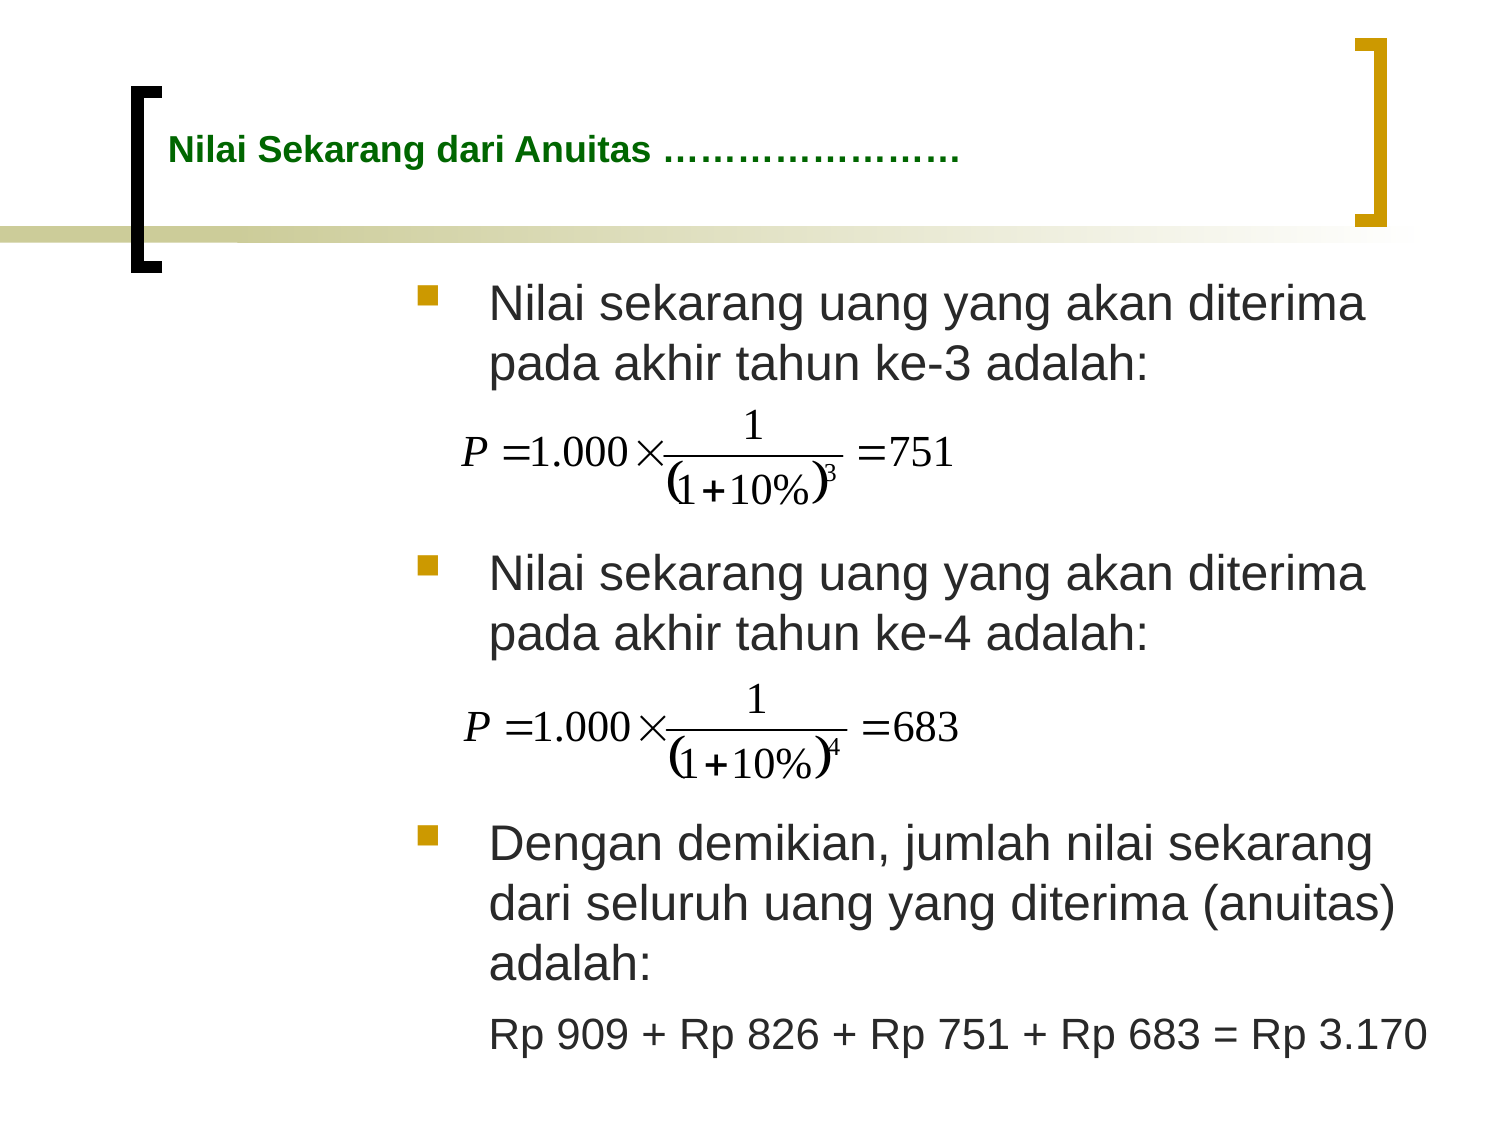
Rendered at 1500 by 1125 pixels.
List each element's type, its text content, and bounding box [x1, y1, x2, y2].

title Nilai Sekarang dari Anuitas …………………… [152, 84, 1328, 178]
list Nilai sekarang uang yang akan diterima pada akhir tahun ke-3 adalah: Nilai sekarang uang yang akan diterima pada akhir tahun ke-4 adalah: Dengan demikian, jumlah nilai sekarang dari seluruh uang yang diterima (anuitas) adalah: Rp 909 + Rp 826 + Rp 751 + Rp 683 = Rp 3.170 [399, 262, 1451, 1071]
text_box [455, 671, 966, 798]
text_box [452, 396, 960, 523]
